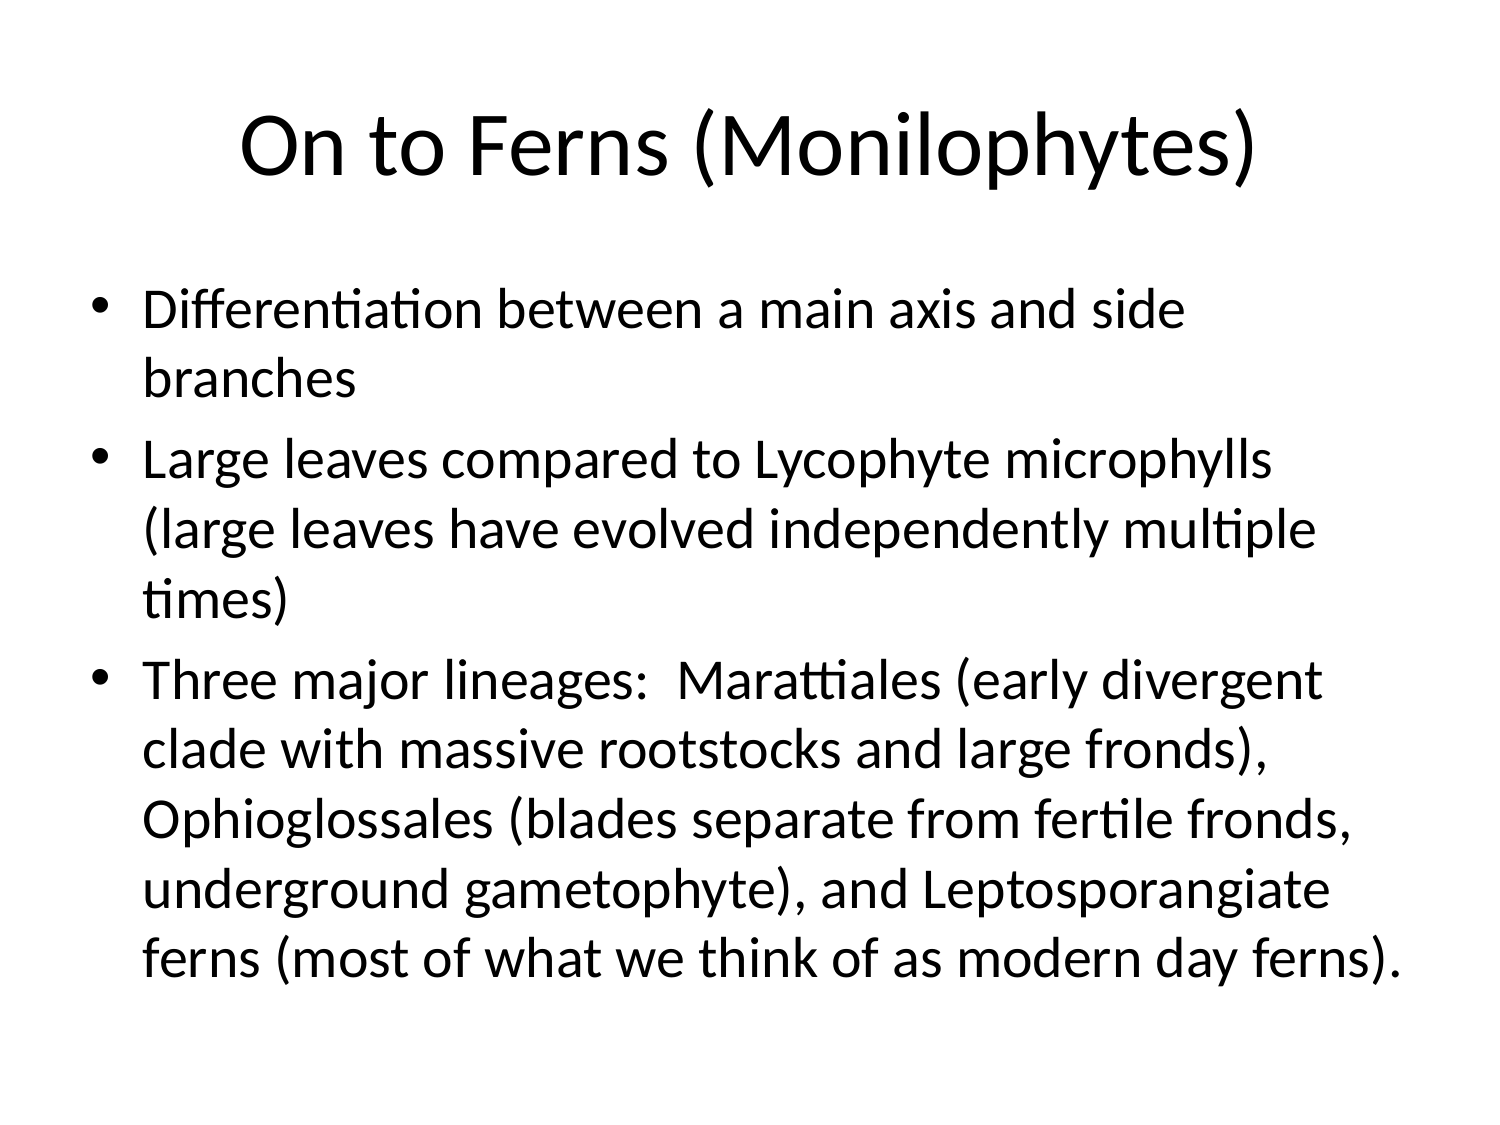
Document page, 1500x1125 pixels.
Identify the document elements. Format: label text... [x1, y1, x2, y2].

title On to Ferns (Monilophytes) [75, 45, 1425, 233]
list Differentiation between a main axis and side branches Large leaves compared to Lycophyte microphylls (large leaves have evolved independently multiple times) Three major lineages: Marattiales (early divergent clade with massive rootstocks and large fronds), Ophioglossales (blades separate from fertile fronds, underground gametophyte), and Leptosporangiate ferns (most of what we think of as modern day ferns). [75, 262, 1425, 1005]
